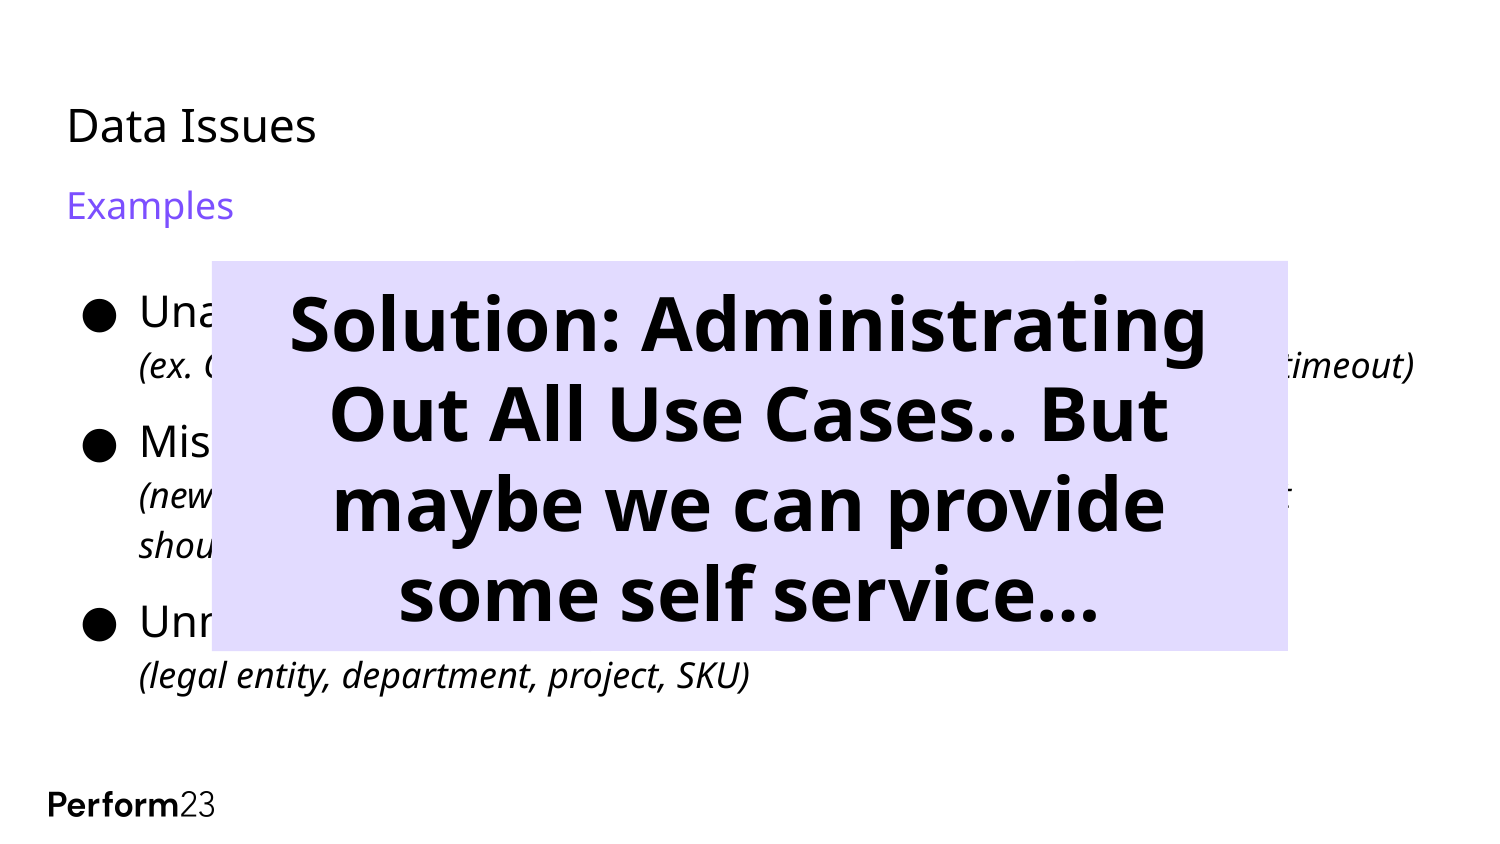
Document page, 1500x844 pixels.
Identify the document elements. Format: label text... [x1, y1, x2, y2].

title Data Issues [51, 72, 1449, 166]
title Examples [51, 166, 1449, 260]
list Unaccounted Special Characters (ex. Comma in description field or strange keyboard characters causing timeout) Missing Values (new transaction type not being picked up or a new transaction type that shouldn’t be picked up) Unmapped Meta-Data (legal entity, department, project, SKU) [51, 260, 1449, 750]
text_box Solution: Administrating Out All Use Cases.. But maybe we can provide some self service… [211, 260, 1288, 652]
picture [49, 791, 214, 817]
